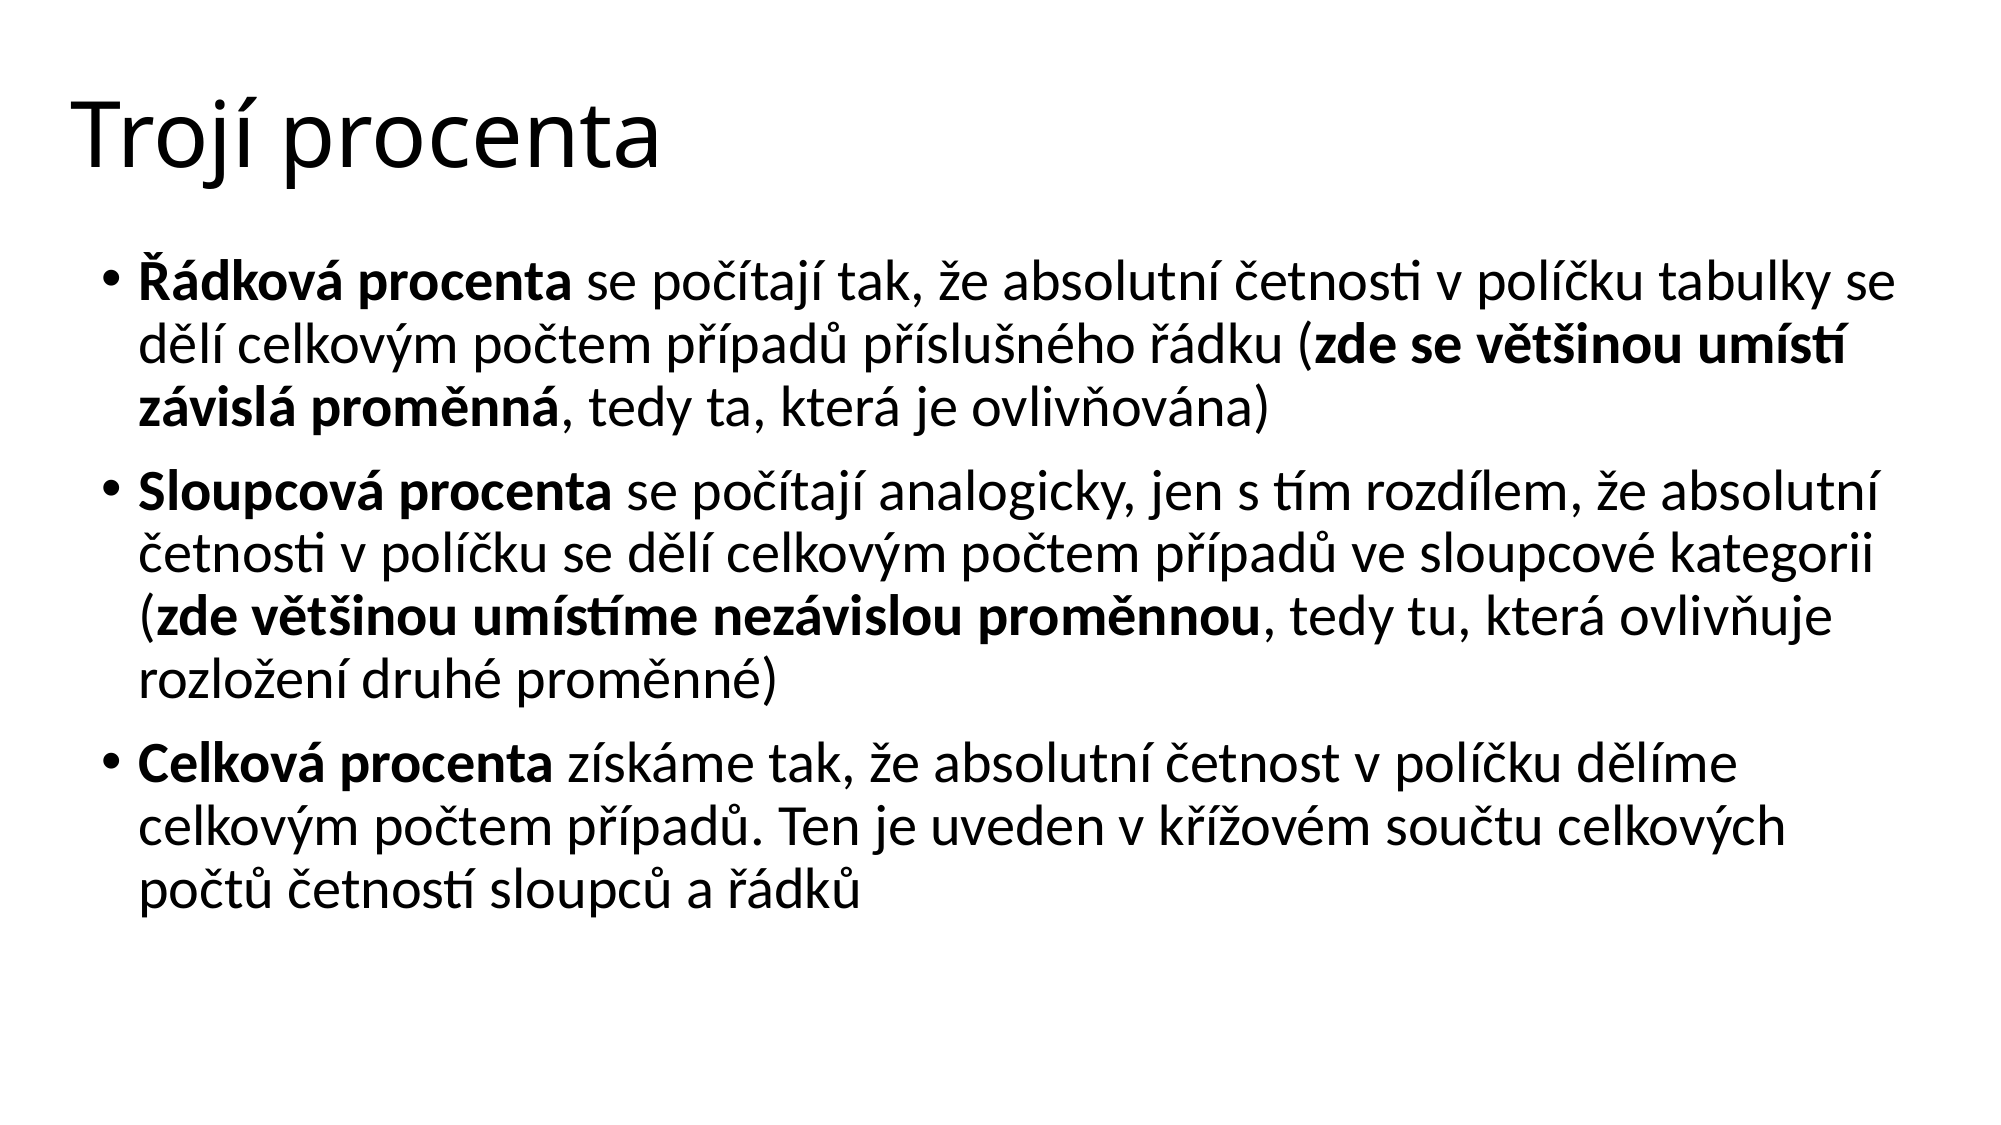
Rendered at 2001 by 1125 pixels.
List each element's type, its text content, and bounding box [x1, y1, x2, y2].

title Trojí procenta [55, 32, 1958, 243]
list Řádková procenta se počítají tak, že absolutní četnosti v políčku tabulky se dělí celkovým počtem případů příslušného řádku (zde se většinou umístí závislá proměnná, tedy ta, která je ovlivňována) Sloupcová procenta se počítají analogicky, jen s tím rozdílem, že absolutní četnosti v políčku se dělí celkovým počtem případů ve sloupcové kategorii (zde většinou umístíme nezávislou proměnnou, tedy tu, která ovlivňuje rozložení druhé proměnné) Celková procenta získáme tak, že absolutní četnost v políčku dělíme celkovým počtem případů. Ten je uveden v křížovém součtu celkových počtů četností sloupců a řádků [85, 242, 1941, 975]
